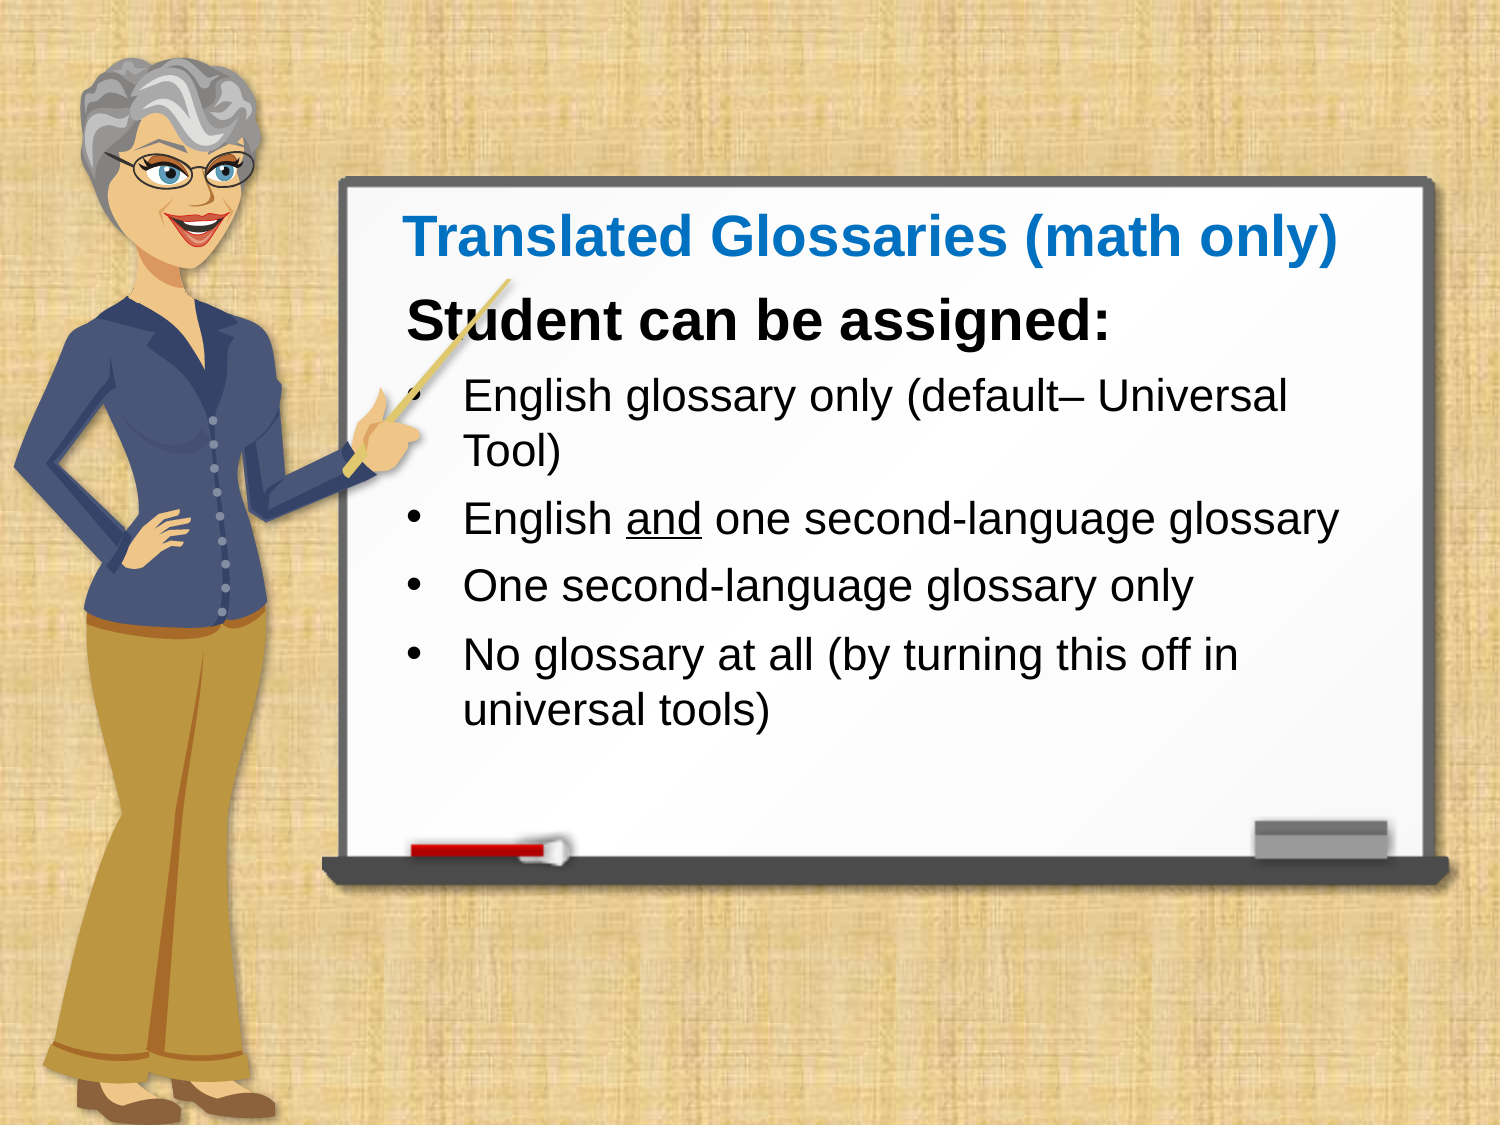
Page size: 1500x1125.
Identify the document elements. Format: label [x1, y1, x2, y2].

picture [0, 0, 1500, 1125]
list [516, 175, 1466, 902]
